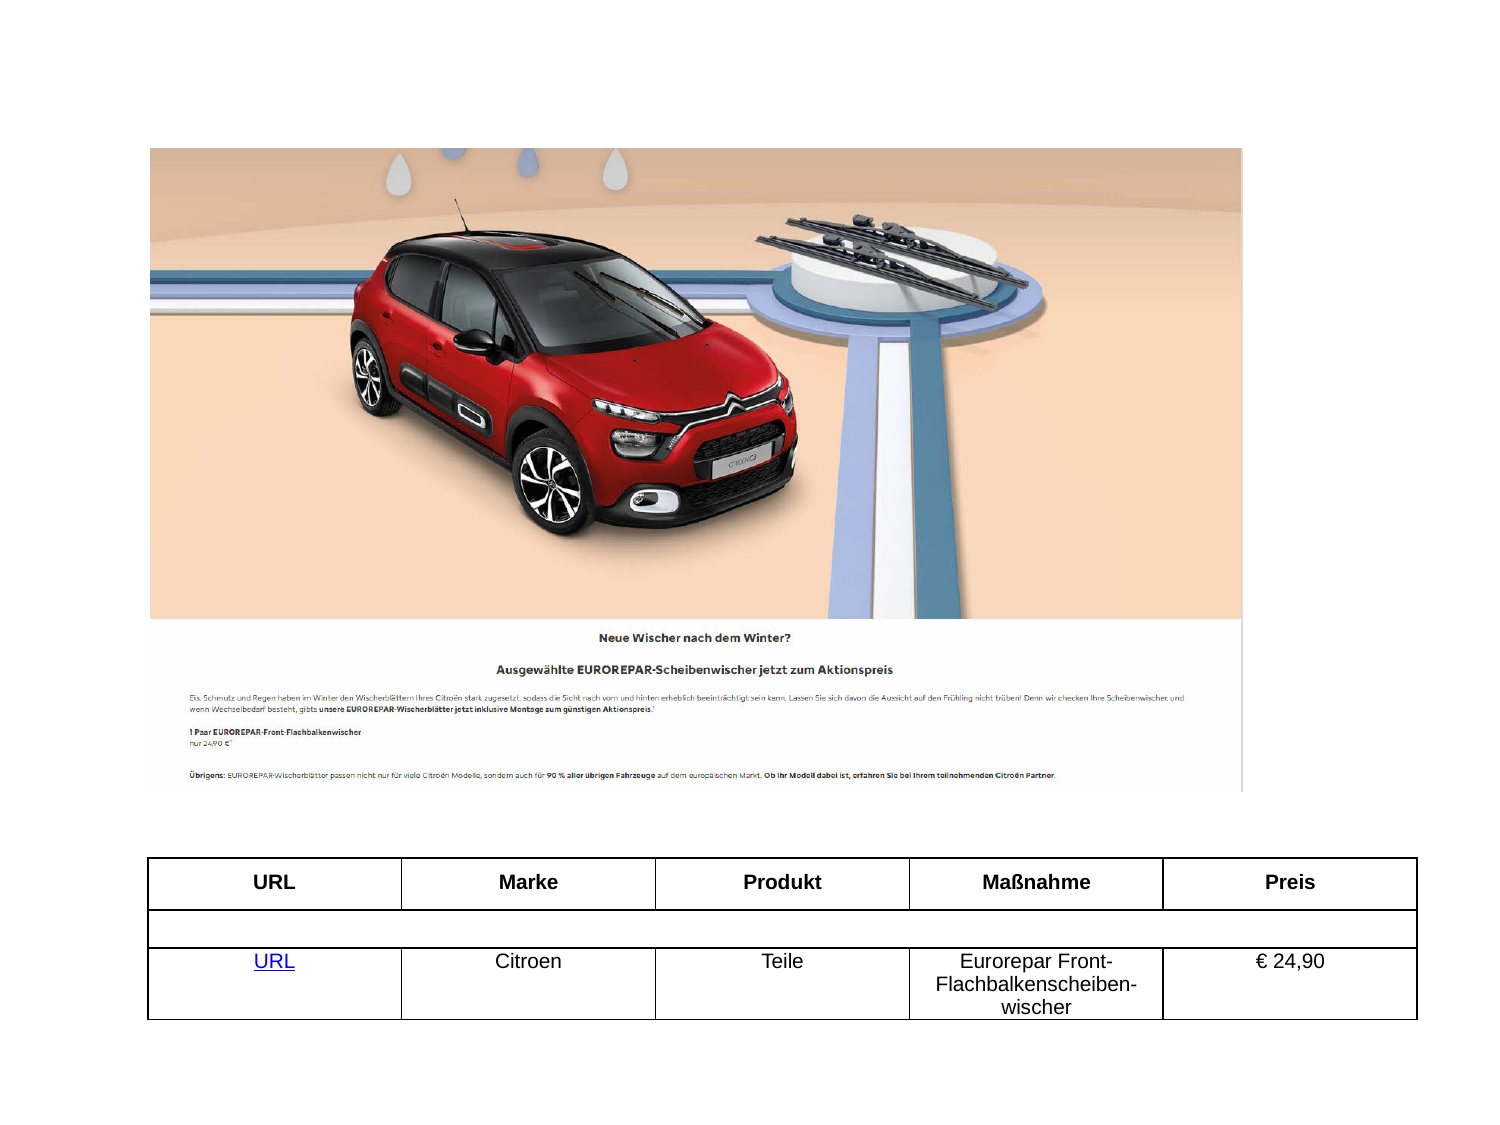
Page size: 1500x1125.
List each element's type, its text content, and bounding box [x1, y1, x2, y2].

table_cell URL [149, 949, 401, 1019]
table_header URL [149, 859, 401, 909]
picture [150, 148, 1244, 793]
table_cell € 24,90 [1164, 949, 1416, 1019]
table_cell Eurorepar Front-Flachbalkenscheiben-wischer [910, 949, 1162, 1019]
table_header Produkt [656, 859, 909, 909]
table_cell [149, 911, 1416, 947]
table_header Preis [1164, 859, 1416, 909]
table_header Marke [402, 859, 655, 909]
table_cell Citroen [402, 949, 655, 1019]
table_header Maßnahme [910, 859, 1162, 909]
table_cell Teile [656, 949, 909, 1019]
